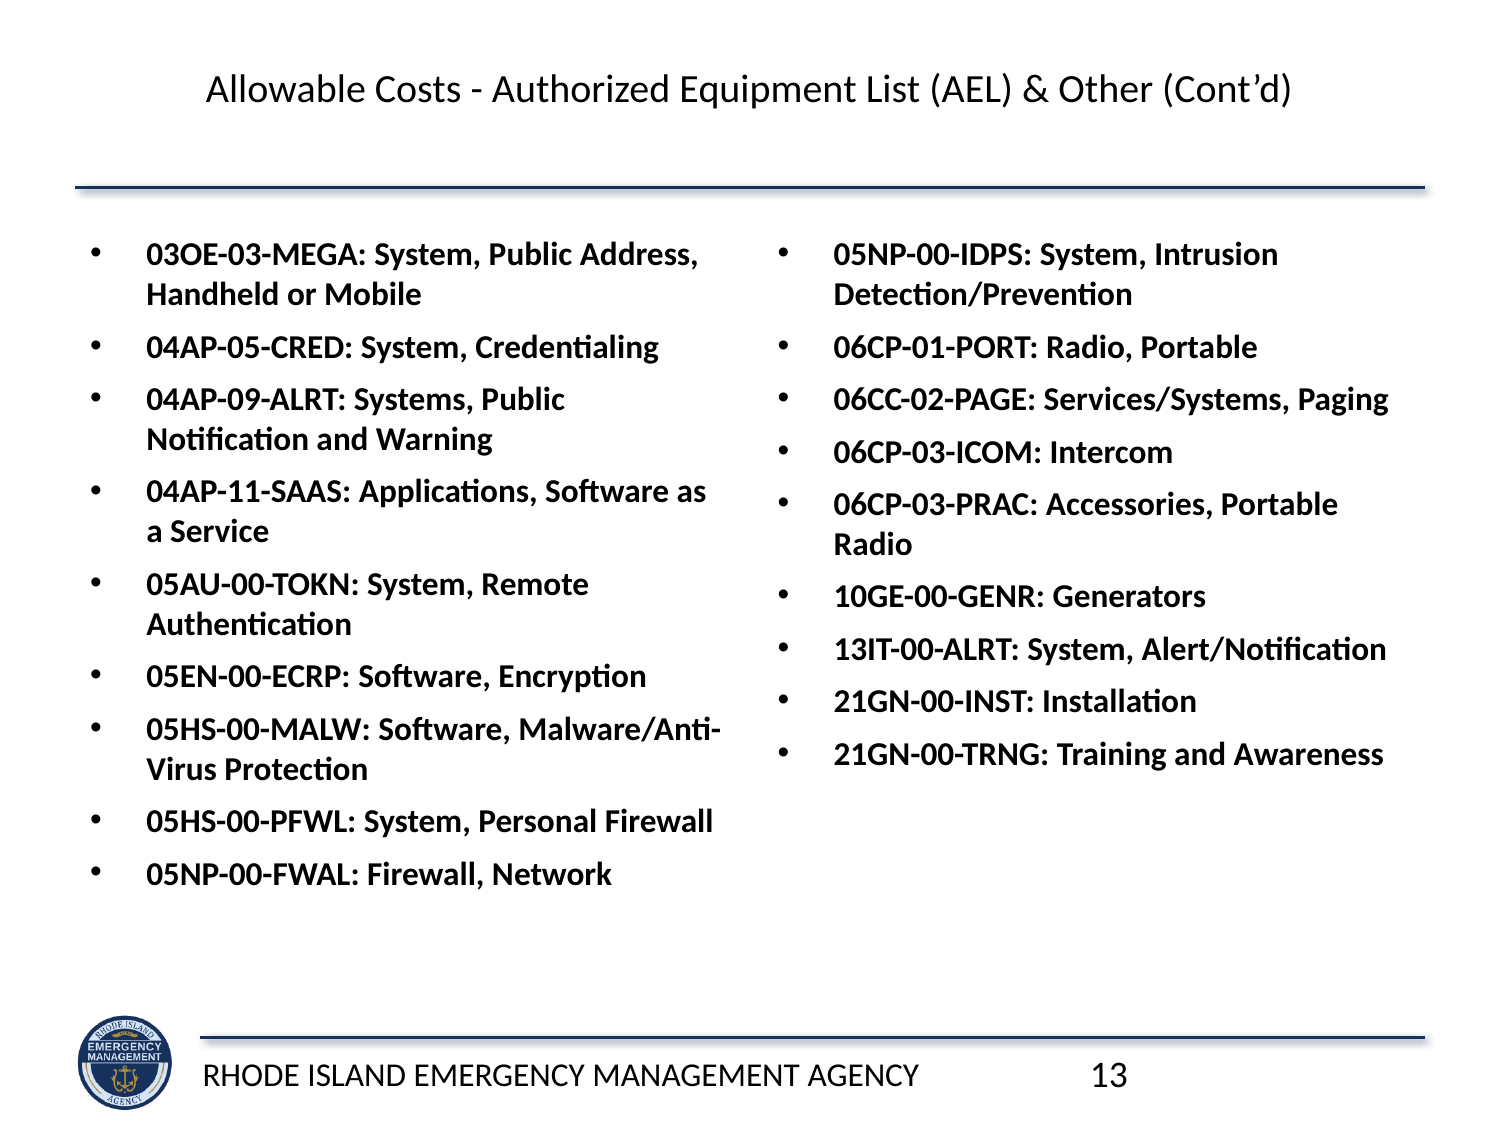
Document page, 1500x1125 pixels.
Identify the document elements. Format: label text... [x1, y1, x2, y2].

picture [74, 1012, 175, 1113]
slide_number 13 [1074, 1042, 1425, 1103]
list 03OE-03-MEGA: System, Public Address, Handheld or Mobile 04AP-05-CRED: System, Credentialing 04AP-09-ALRT: Systems, Public Notification and Warning 04AP-11-SAAS: Applications, Software as a Service 05AU-00-TOKN: System, Remote Authentication 05EN-00-ECRP: Software, Encryption 05HS-00-MALW: Software, Malware/Anti-Virus Protection 05HS-00-PFWL: System, Personal Firewall 05NP-00-FWAL: Firewall, Network [75, 224, 738, 1005]
footer Rhode Island Emergency Management Agency [187, 1042, 1074, 1103]
title Allowable Costs - Authorized Equipment List (AEL) & Other (Cont’d) [75, 40, 1425, 133]
list 05NP-00-IDPS: System, Intrusion Detection/Prevention 06CP-01-PORT: Radio, Portable 06CC-02-PAGE: Services/Systems, Paging 06CP-03-ICOM: Intercom 06CP-03-PRAC: Accessories, Portable Radio 10GE-00-GENR: Generators 13IT-00-ALRT: System, Alert/Notification 21GN-00-INST: Installation 21GN-00-TRNG: Training and Awareness [762, 224, 1425, 1005]
